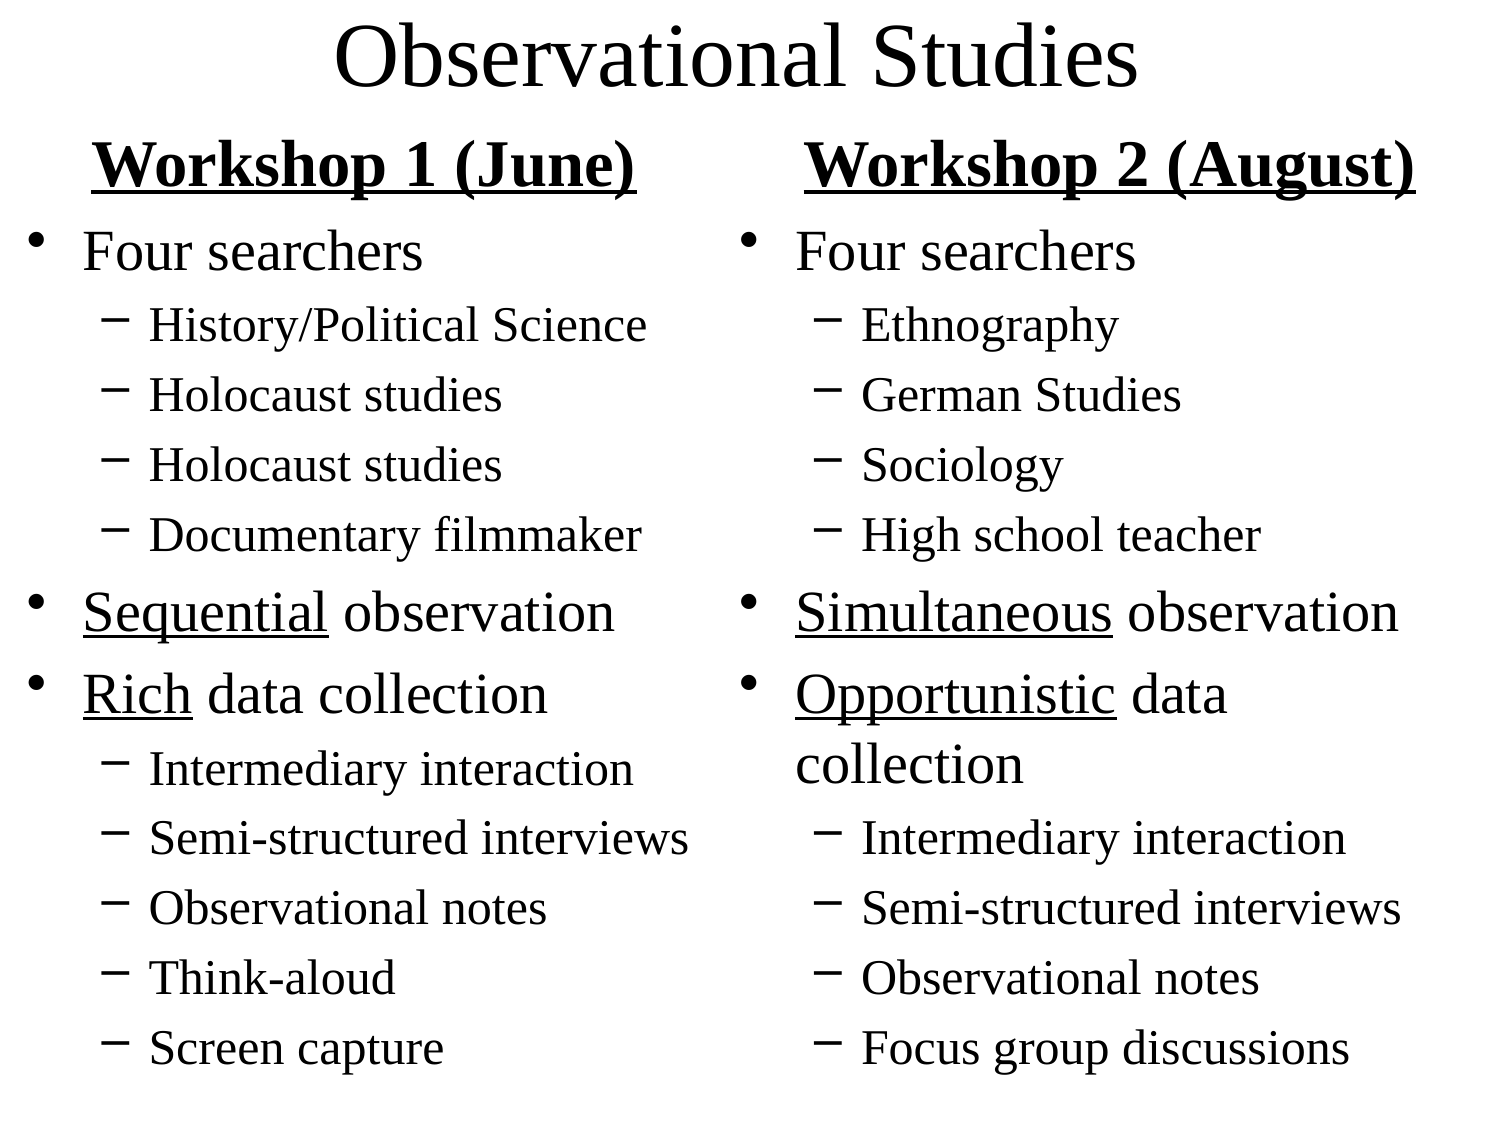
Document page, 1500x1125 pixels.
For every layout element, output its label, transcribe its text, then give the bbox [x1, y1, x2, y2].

text_box Workshop 1 (June) [76, 112, 652, 208]
title Observational Studies [99, 0, 1375, 100]
text_box Workshop 2 (August) [788, 112, 1431, 208]
list Four searchers History/Political Science Holocaust studies Holocaust studies Documentary filmmaker Sequential observation Rich data collection Intermediary interaction Semi-structured interviews Observational notes Think-aloud Screen capture [11, 204, 723, 880]
list Four searchers Ethnography German Studies Sociology High school teacher Simultaneous observation Opportunistic data collection Intermediary interaction Semi-structured interviews Observational notes Focus group discussions [724, 204, 1487, 880]
